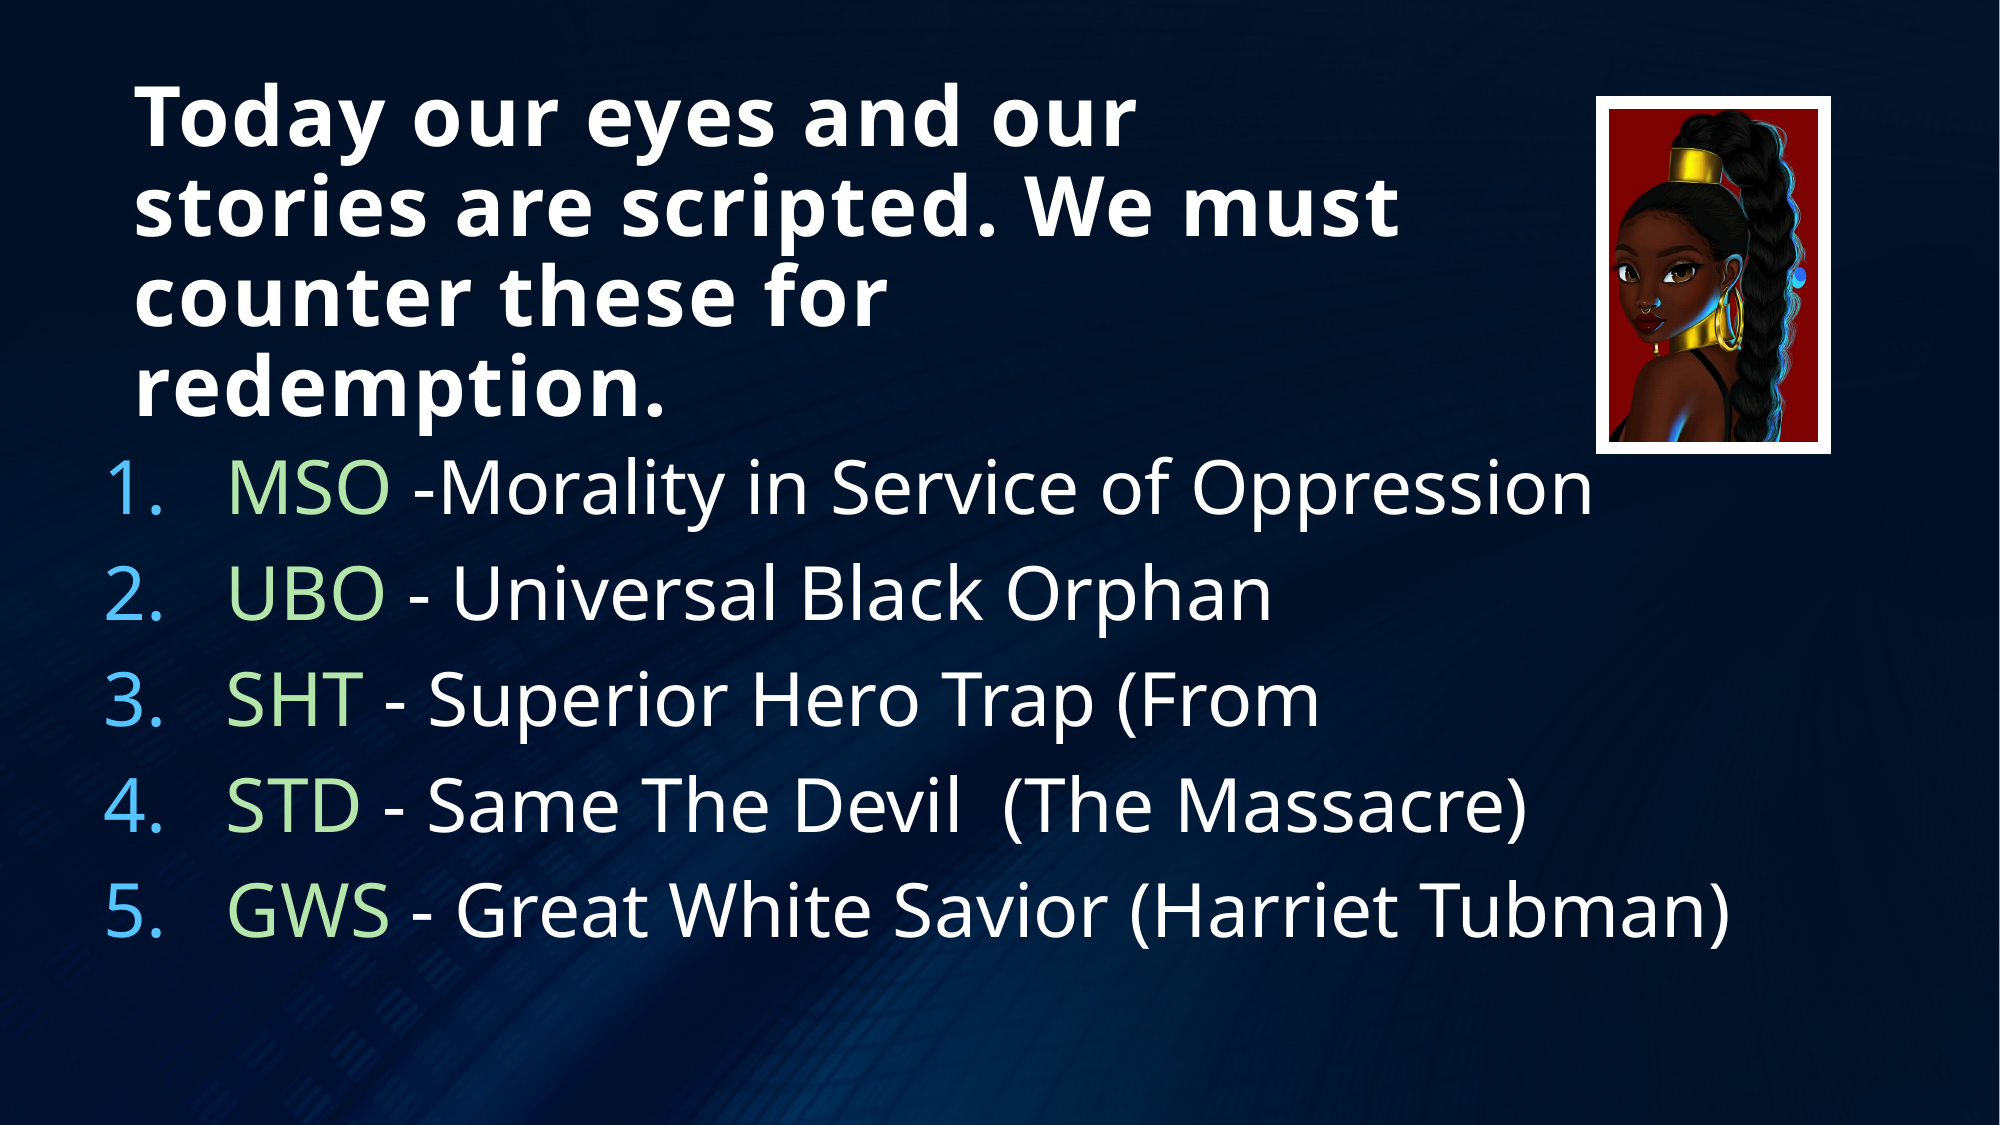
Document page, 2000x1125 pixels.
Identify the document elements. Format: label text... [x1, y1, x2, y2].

title Today our eyes and our stories are scripted. We must counter these for redemption. [119, 0, 1457, 441]
list MSO -Morality in Service of Oppression UBO - Universal Black Orphan SHT - Superior Hero Trap (From STD - Same The Devil (The Massacre) GWS - Great White Savior (Harriet Tubman) [88, 441, 1819, 1030]
picture [0, 0, 2000, 1125]
picture [1608, 108, 1819, 442]
